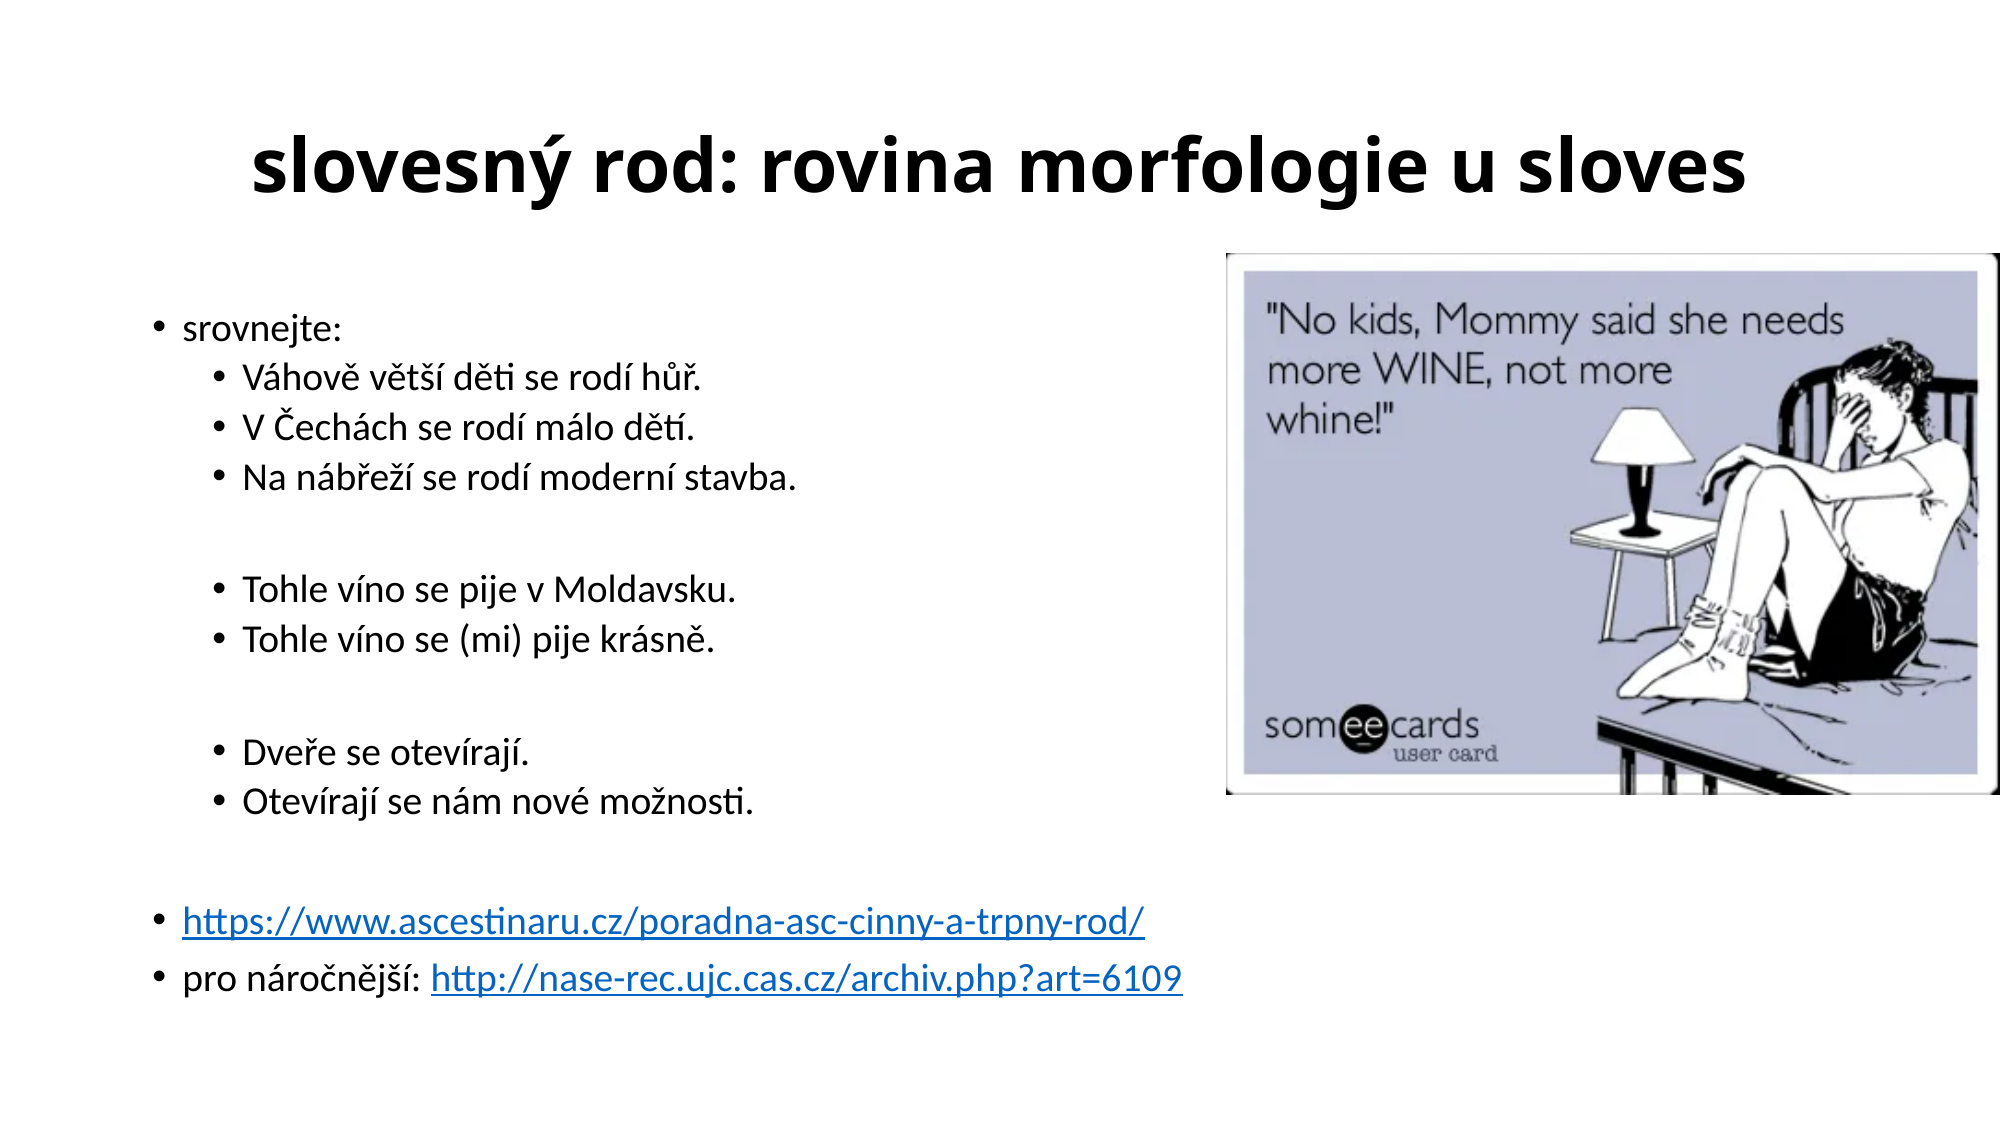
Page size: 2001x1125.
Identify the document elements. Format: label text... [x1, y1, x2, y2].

title slovesný rod: rovina morfologie u sloves [137, 59, 1863, 278]
picture [1226, 253, 2000, 796]
list srovnejte: Váhově větší děti se rodí hůř. V Čechách se rodí málo dětí. Na nábřeží se rodí moderní stavba. Tohle víno se pije v Moldavsku. Tohle víno se (mi) pije krásně. Dveře se otevírají. Otevírají se nám nové možnosti. https://www.ascestinaru.cz/poradna-asc-cinny-a-trpny-rod/ pro náročnější: http://nase-rec.ujc.cas.cz/archiv.php?art=6109 [137, 299, 1863, 1014]
